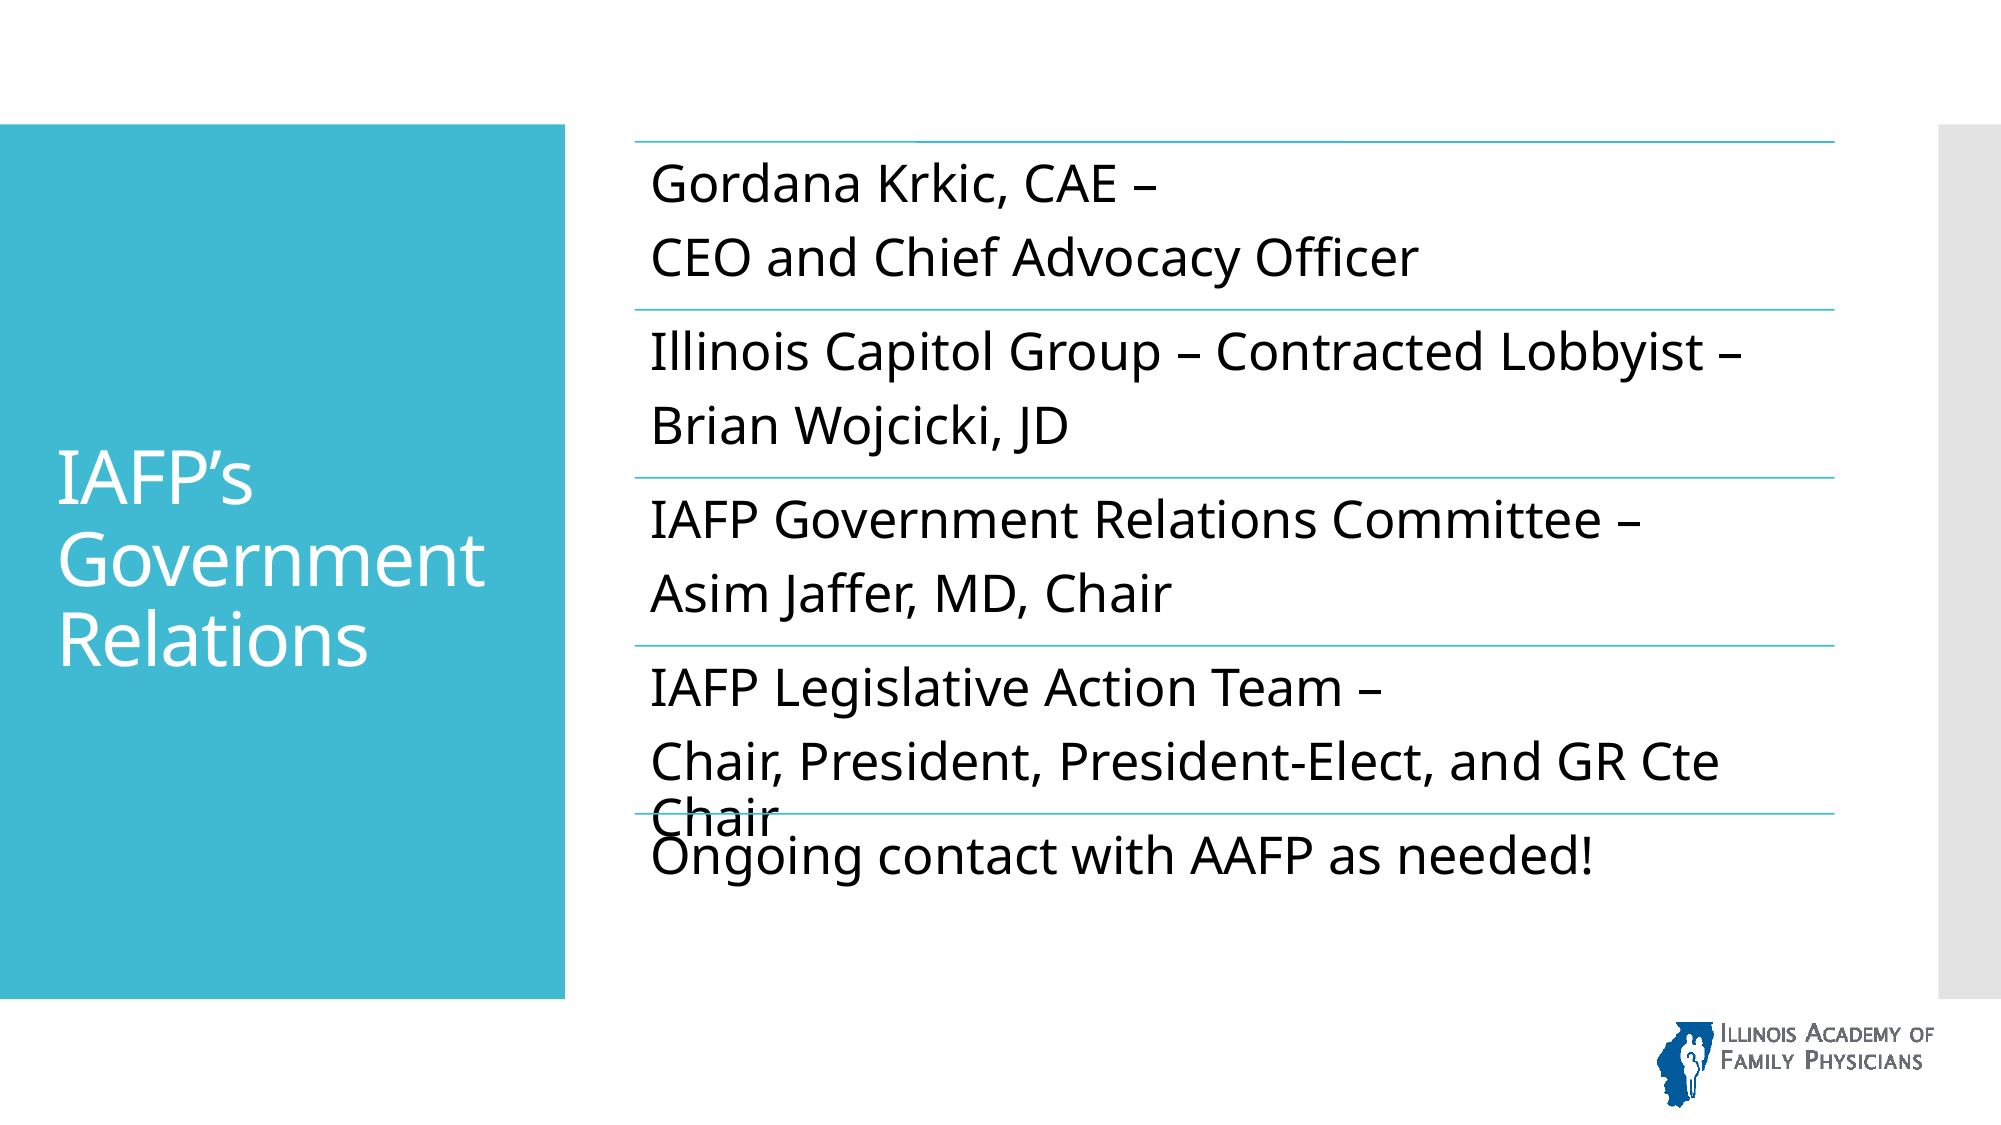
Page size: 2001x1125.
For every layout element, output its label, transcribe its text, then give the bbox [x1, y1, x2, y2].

title IAFP’s Government Relations [41, 184, 525, 940]
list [634, 141, 1835, 982]
picture [1644, 1000, 1945, 1111]
